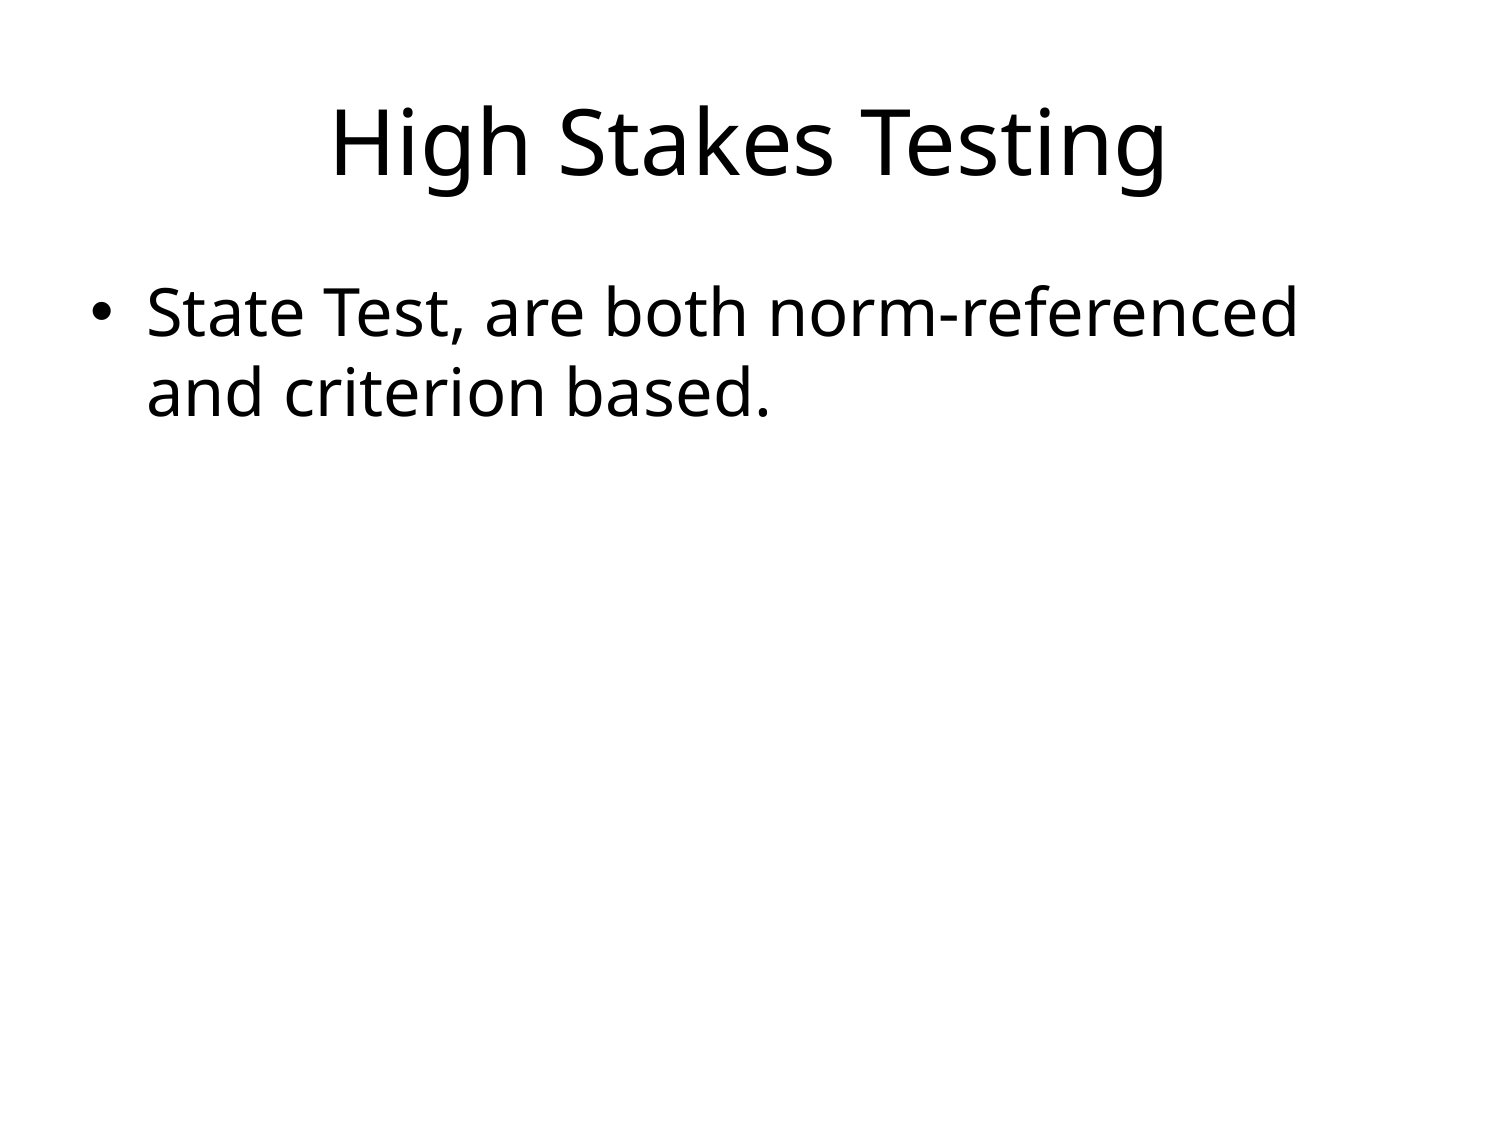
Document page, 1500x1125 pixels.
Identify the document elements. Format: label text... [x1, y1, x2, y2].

title High Stakes Testing [75, 45, 1425, 233]
list State Test, are both norm-referenced and criterion based. [75, 262, 1425, 1005]
